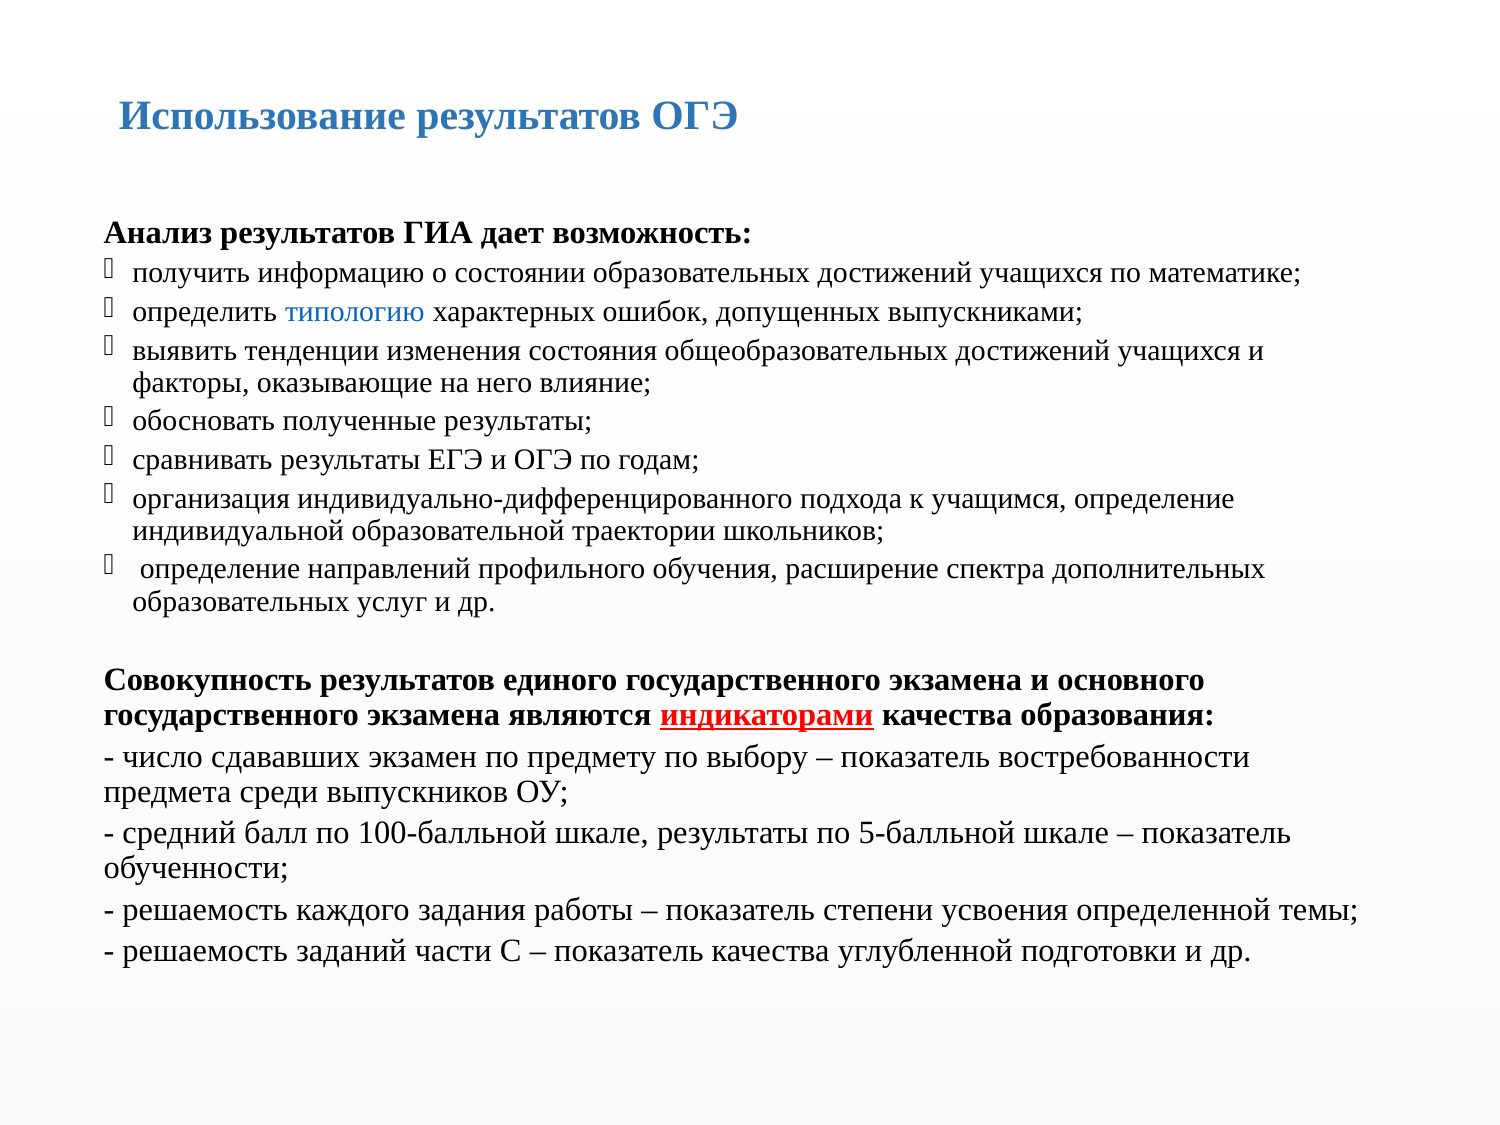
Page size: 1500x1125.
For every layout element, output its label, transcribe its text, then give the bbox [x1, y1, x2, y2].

list Анализ результатов ГИА дает возможность: получить информацию о состоянии образовательных достижений учащихся по математике; определить типологию характерных ошибок, допущенных выпускниками; выявить тенденции изменения состояния общеобразовательных достижений учащихся и факторы, оказывающие на него влияние; обосновать полученные результаты; сравнивать результаты ЕГЭ и ОГЭ по годам; организация индивидуально-дифференцированного подхода к учащимся, определение индивидуальной образовательной траектории школьников; определение направлений профильного обучения, расширение спектра дополнительных образовательных услуг и др. Совокупность результатов единого государственного экзамена и основного государственного экзамена являются индикаторами качества образования: - число сдававших экзамен по предмету по выбору – показатель востребованности предмета среди выпускников ОУ; - средний балл по 100-балльной шкале, результаты по 5-балльной шкале – показатель обученности; - решаемость каждого задания работы – показатель степени усвоения определенной темы; - решаемость заданий части С – показатель качества углубленной подготовки и др. [88, 208, 1398, 1014]
title Использование результатов ОГЭ [103, 60, 1398, 173]
